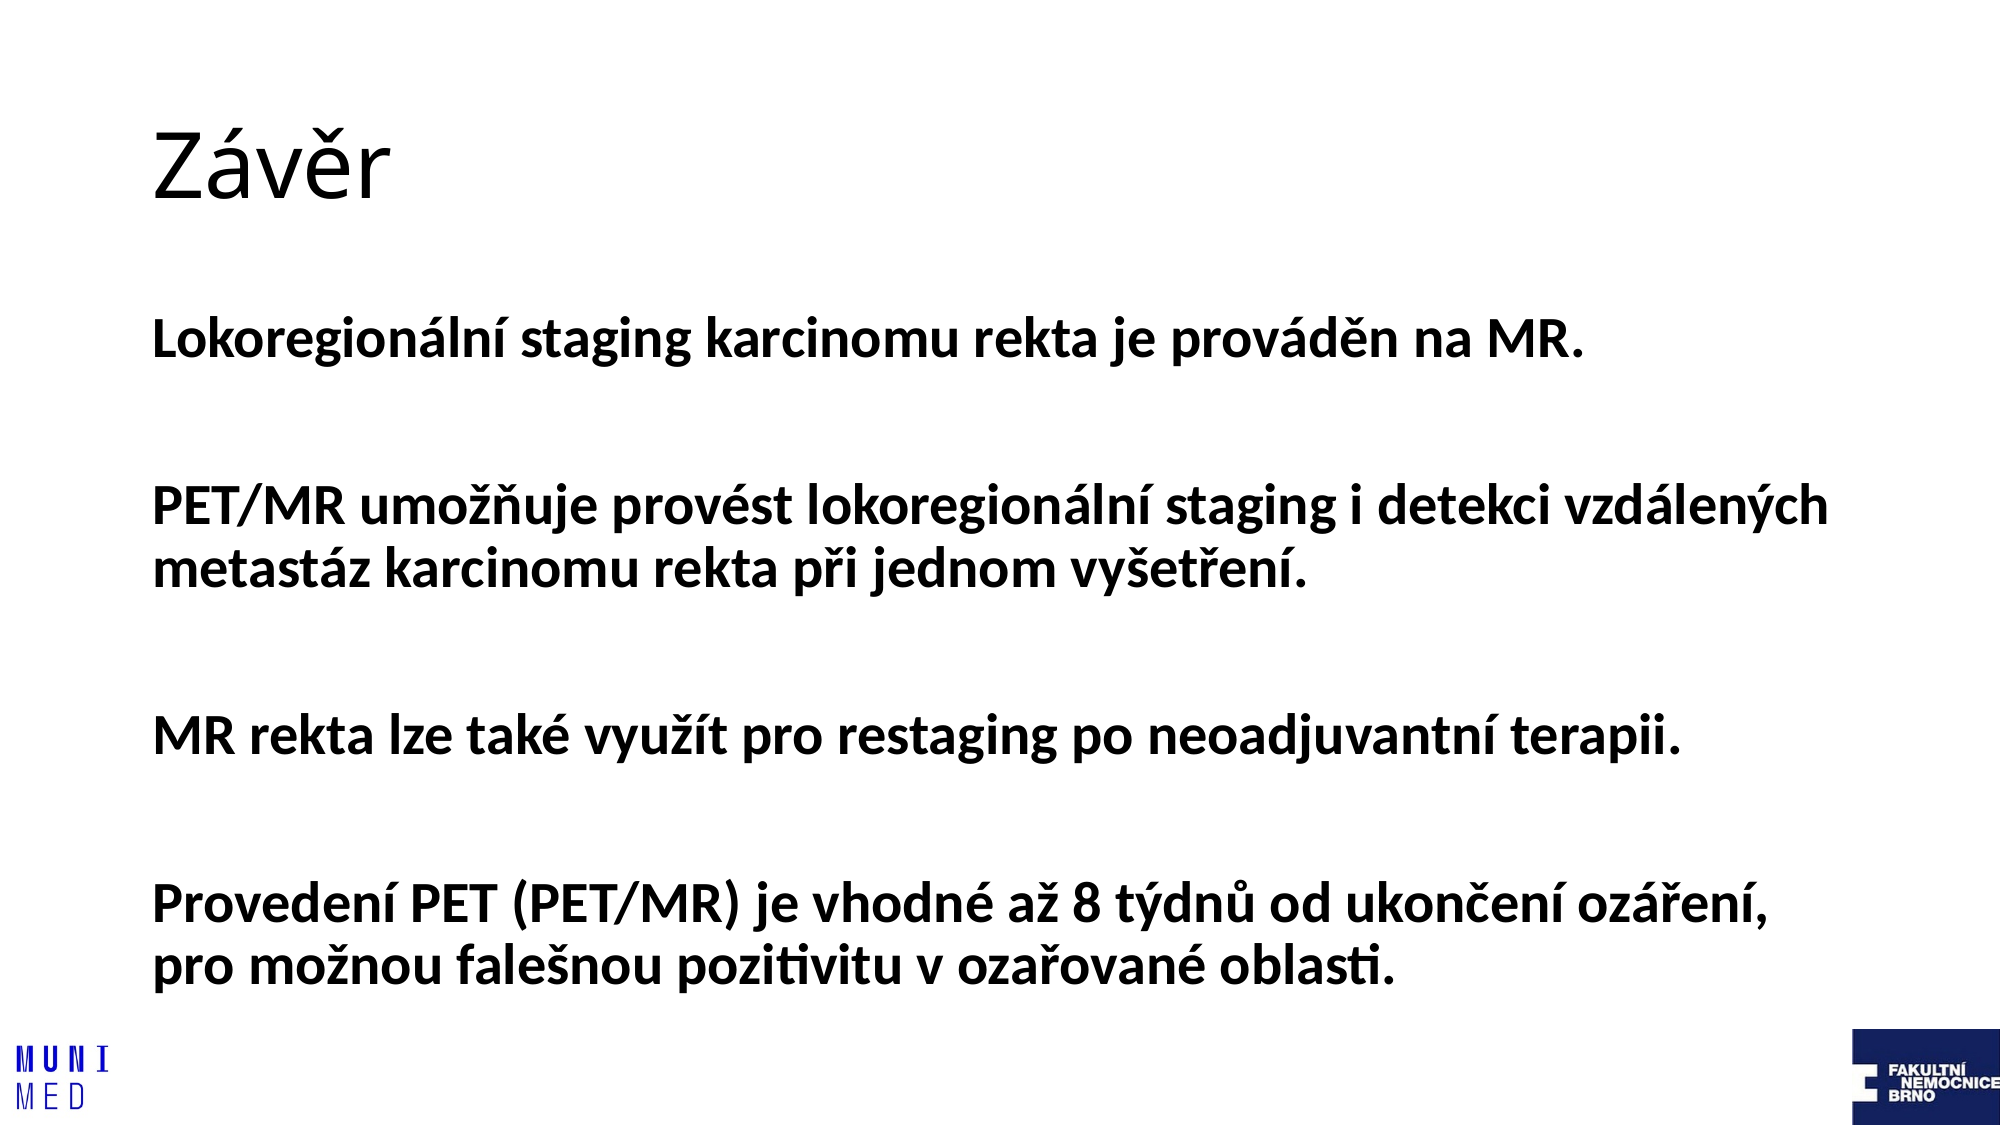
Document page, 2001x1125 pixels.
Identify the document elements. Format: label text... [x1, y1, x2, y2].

picture [0, 1029, 124, 1125]
picture [1852, 1029, 2000, 1125]
title Závěr [137, 59, 1863, 278]
list Lokoregionální staging karcinomu rekta je prováděn na MR. PET/MR umožňuje provést lokoregionální staging i detekci vzdálených metastáz karcinomu rekta při jednom vyšetření. MR rekta lze také využít pro restaging po neoadjuvantní terapii. Provedení PET (PET/MR) je vhodné až 8 týdnů od ukončení ozáření, pro možnou falešnou pozitivitu v ozařované oblasti. [137, 299, 1863, 1014]
